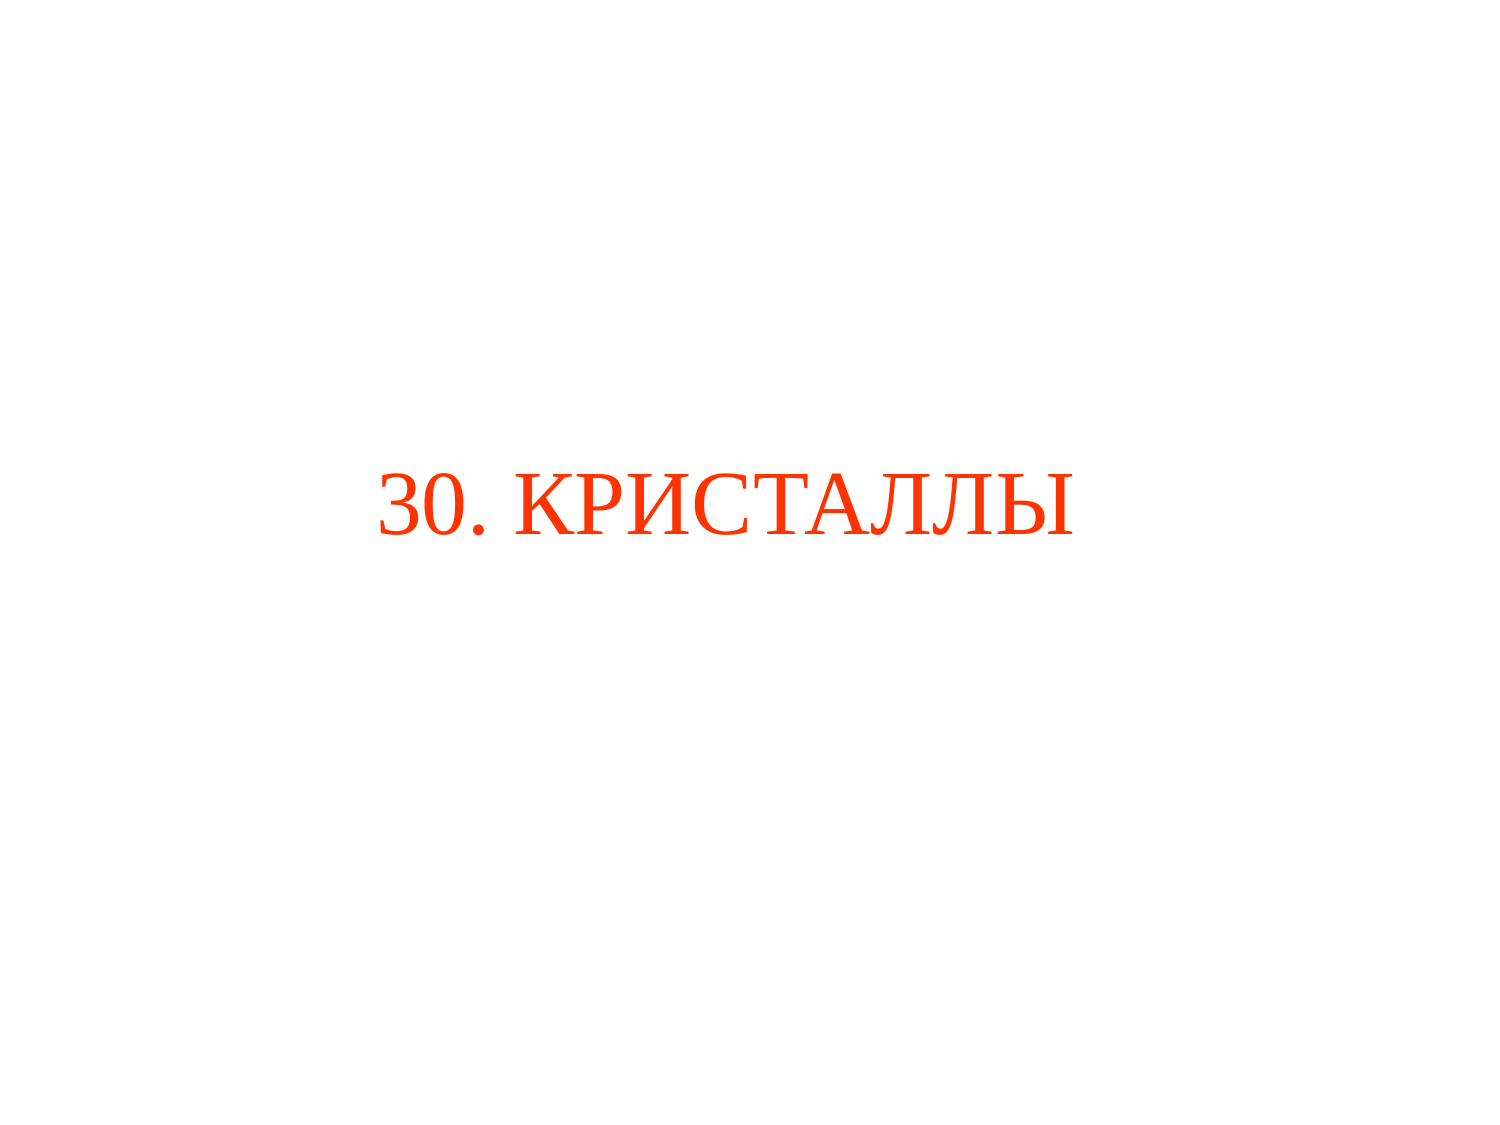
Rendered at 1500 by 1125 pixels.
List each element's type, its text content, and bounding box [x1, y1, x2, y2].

title 30. КРИСТАЛЛЫ [88, 420, 1364, 575]
